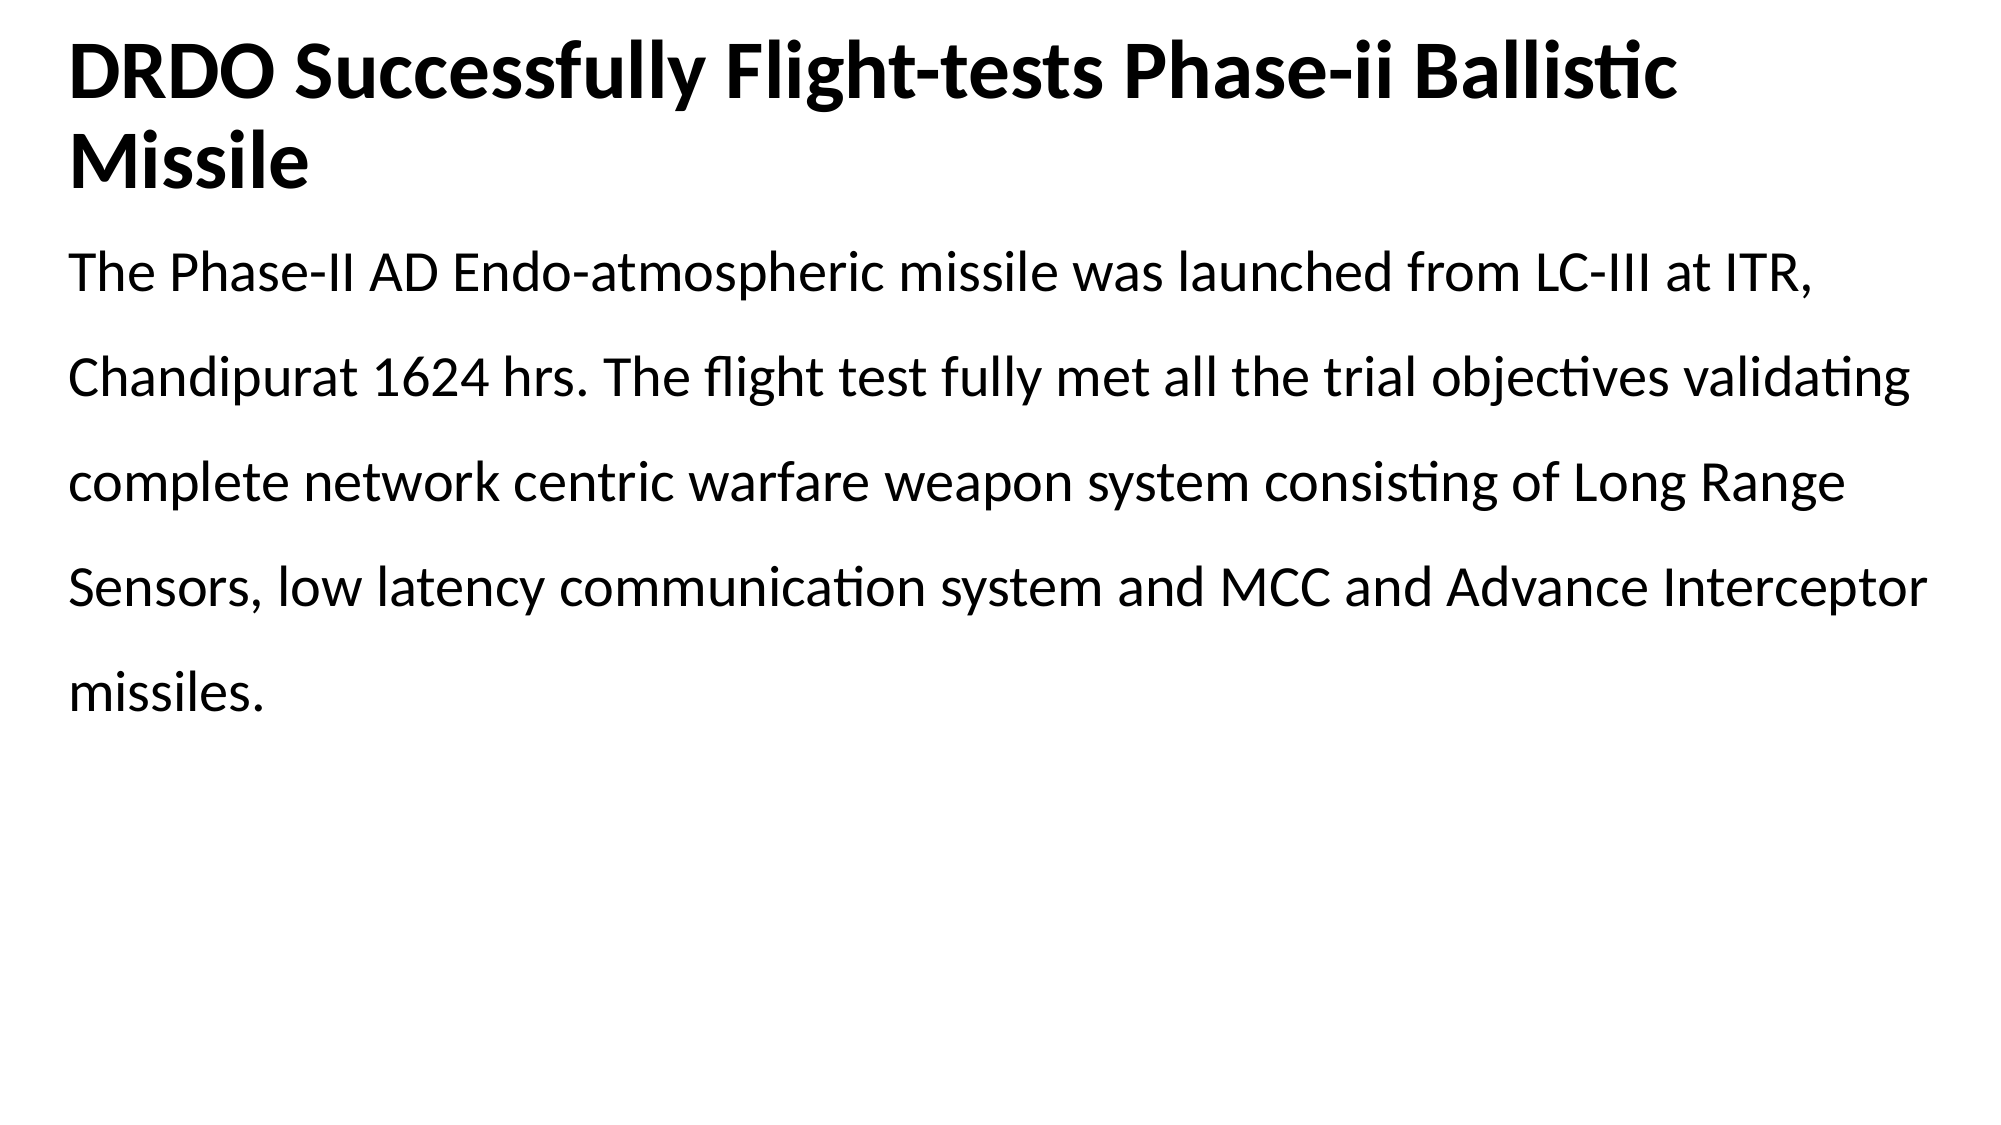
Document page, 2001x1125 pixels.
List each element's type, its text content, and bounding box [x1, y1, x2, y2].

list The Phase-II AD Endo-atmospheric missile was launched from LC-III at ITR, Chandipurat 1624 hrs. The flight test fully met all the trial objectives validating complete network centric warfare weapon system consisting of Long Range Sensors, low latency communication system and MCC and Advance Interceptor missiles. [53, 190, 1970, 757]
title DRDO Successfully Flight-tests Phase-ii Ballistic Missile [53, 57, 1942, 176]
